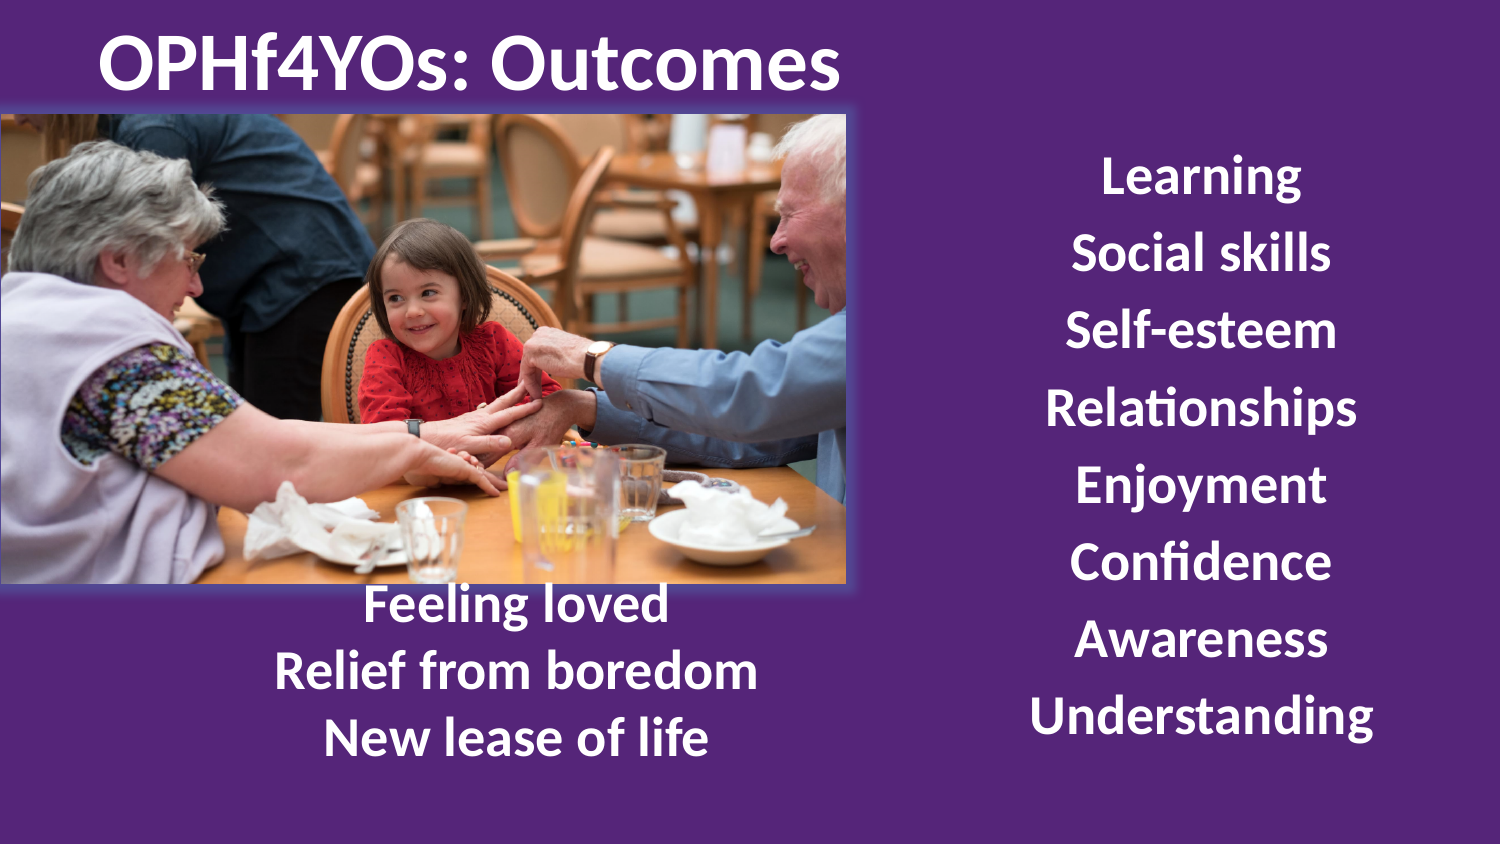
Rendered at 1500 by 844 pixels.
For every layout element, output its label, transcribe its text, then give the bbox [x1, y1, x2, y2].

picture [0, 114, 846, 584]
table_header Learning Social skills Self-esteem Relationships Enjoyment Confidence Awareness Understanding [951, 53, 1453, 844]
table_header Feeling loved Relief from boredom New lease of life [84, 53, 951, 844]
text_box OPHf4YOs: Outcomes [83, 0, 1431, 113]
